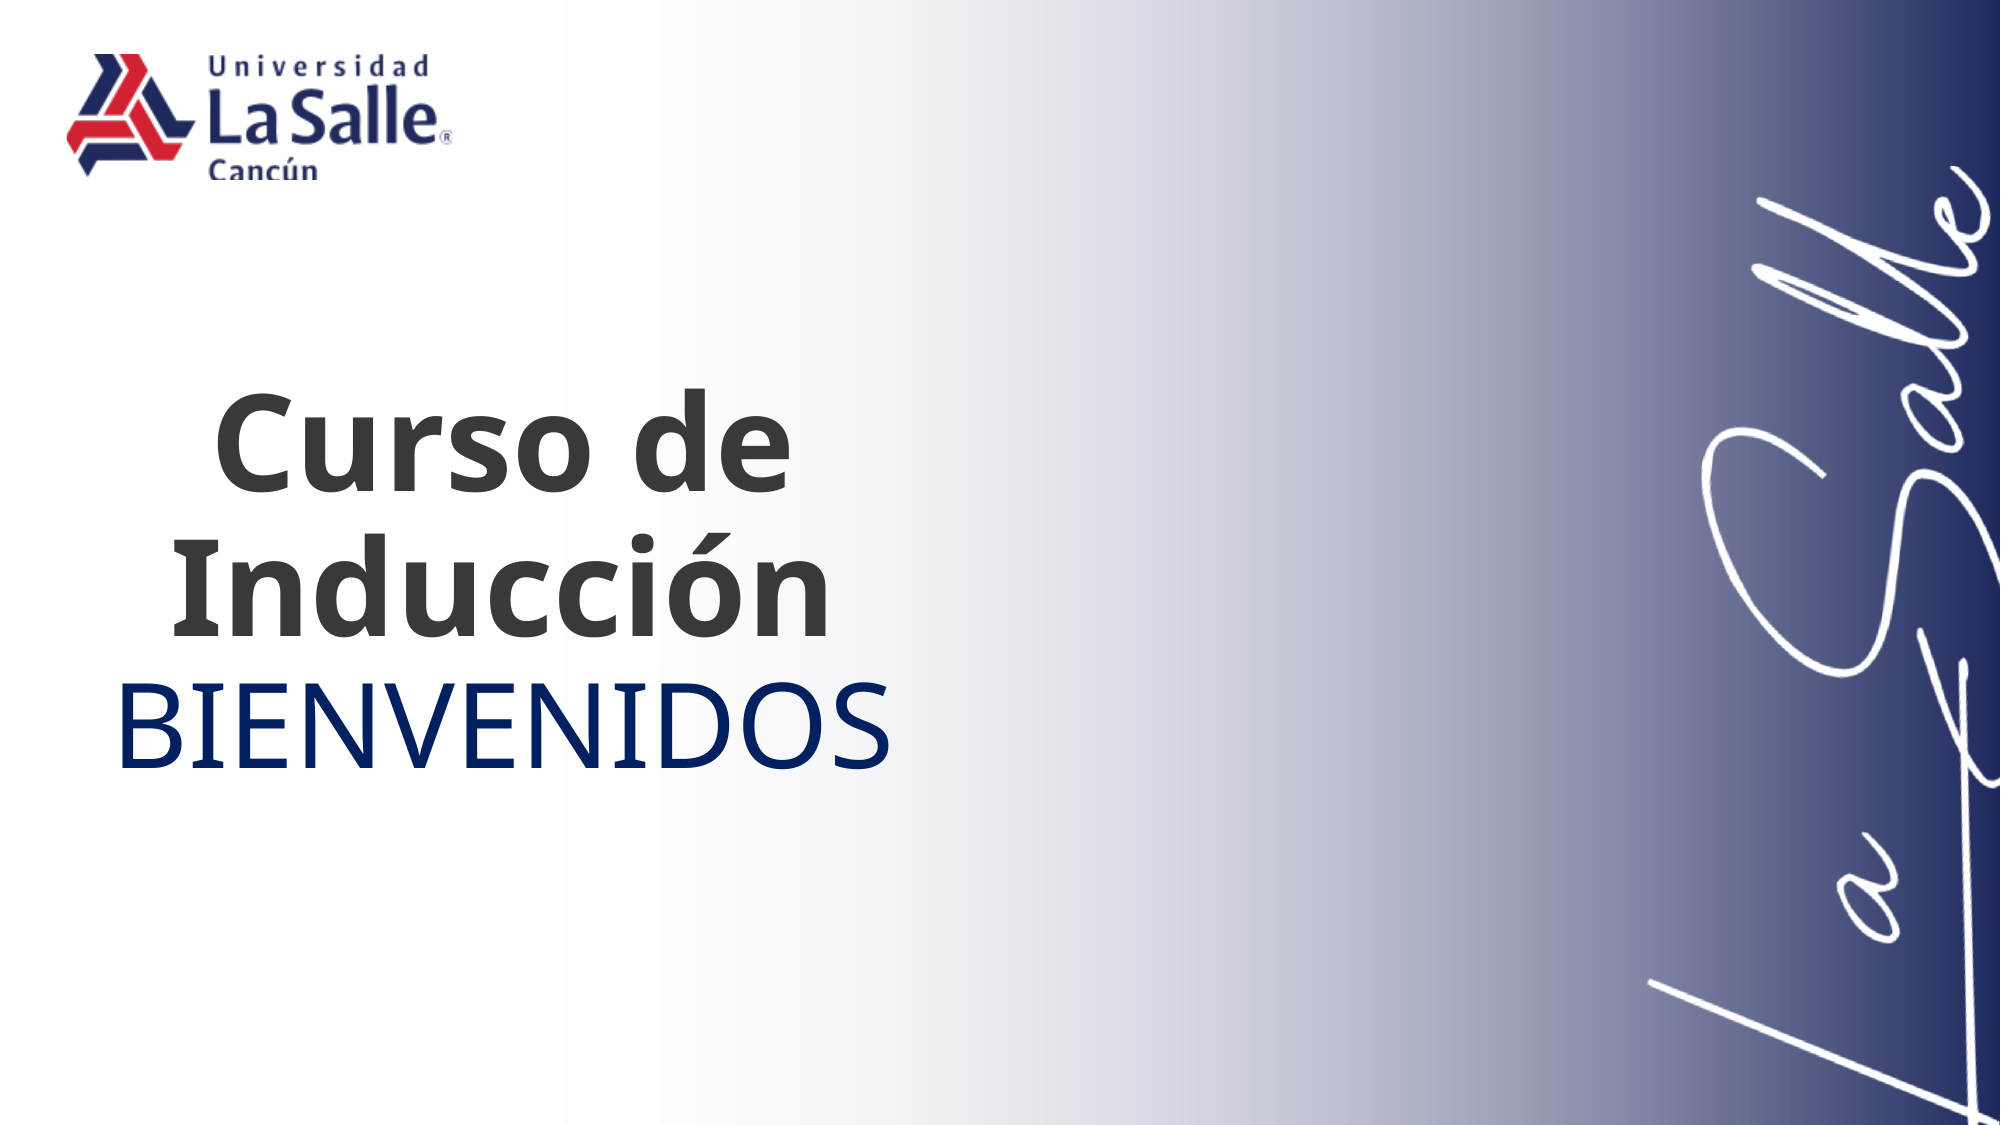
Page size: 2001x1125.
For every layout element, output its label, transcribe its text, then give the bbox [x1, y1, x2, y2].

title Curso de Inducción BIENVENIDOS [96, 358, 910, 802]
picture [66, 54, 452, 180]
picture [1308, 520, 2000, 902]
text_box [559, 0, 2000, 1125]
